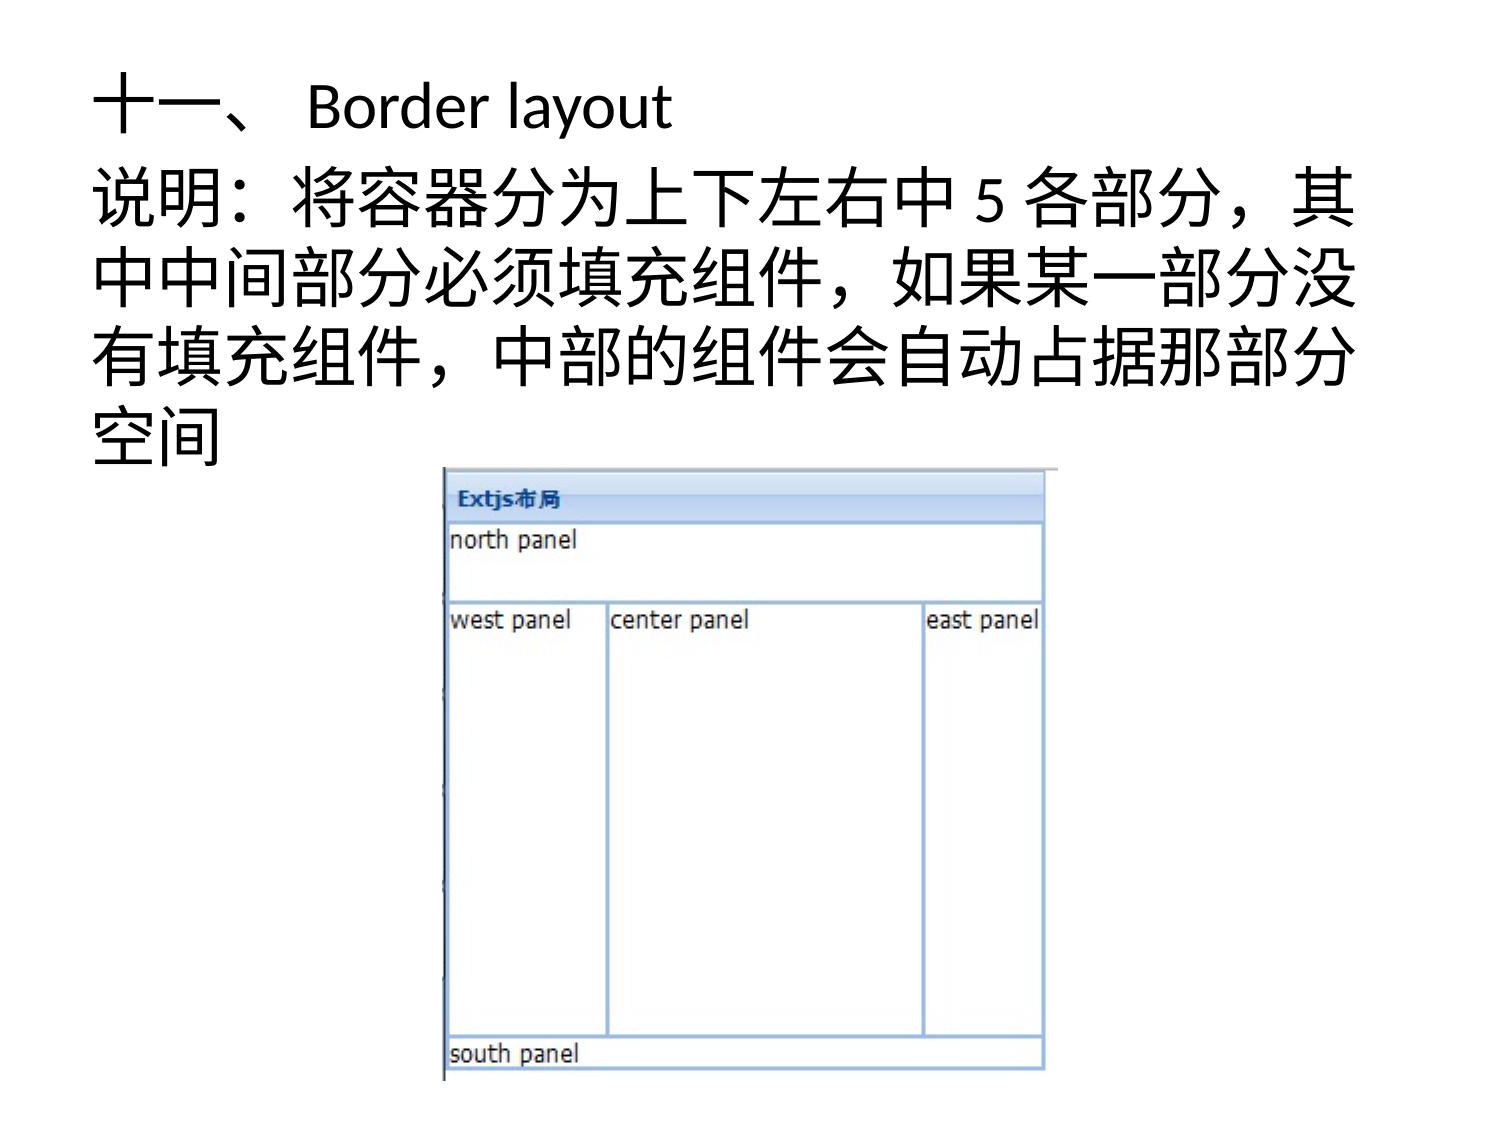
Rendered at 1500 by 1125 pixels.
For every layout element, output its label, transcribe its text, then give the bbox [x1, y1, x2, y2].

picture [442, 467, 1058, 1081]
list 十一、Border layout 说明：将容器分为上下左右中5各部分，其中中间部分必须填充组件，如果某一部分没有填充组件，中部的组件会自动占据那部分空间 [75, 54, 1425, 1005]
